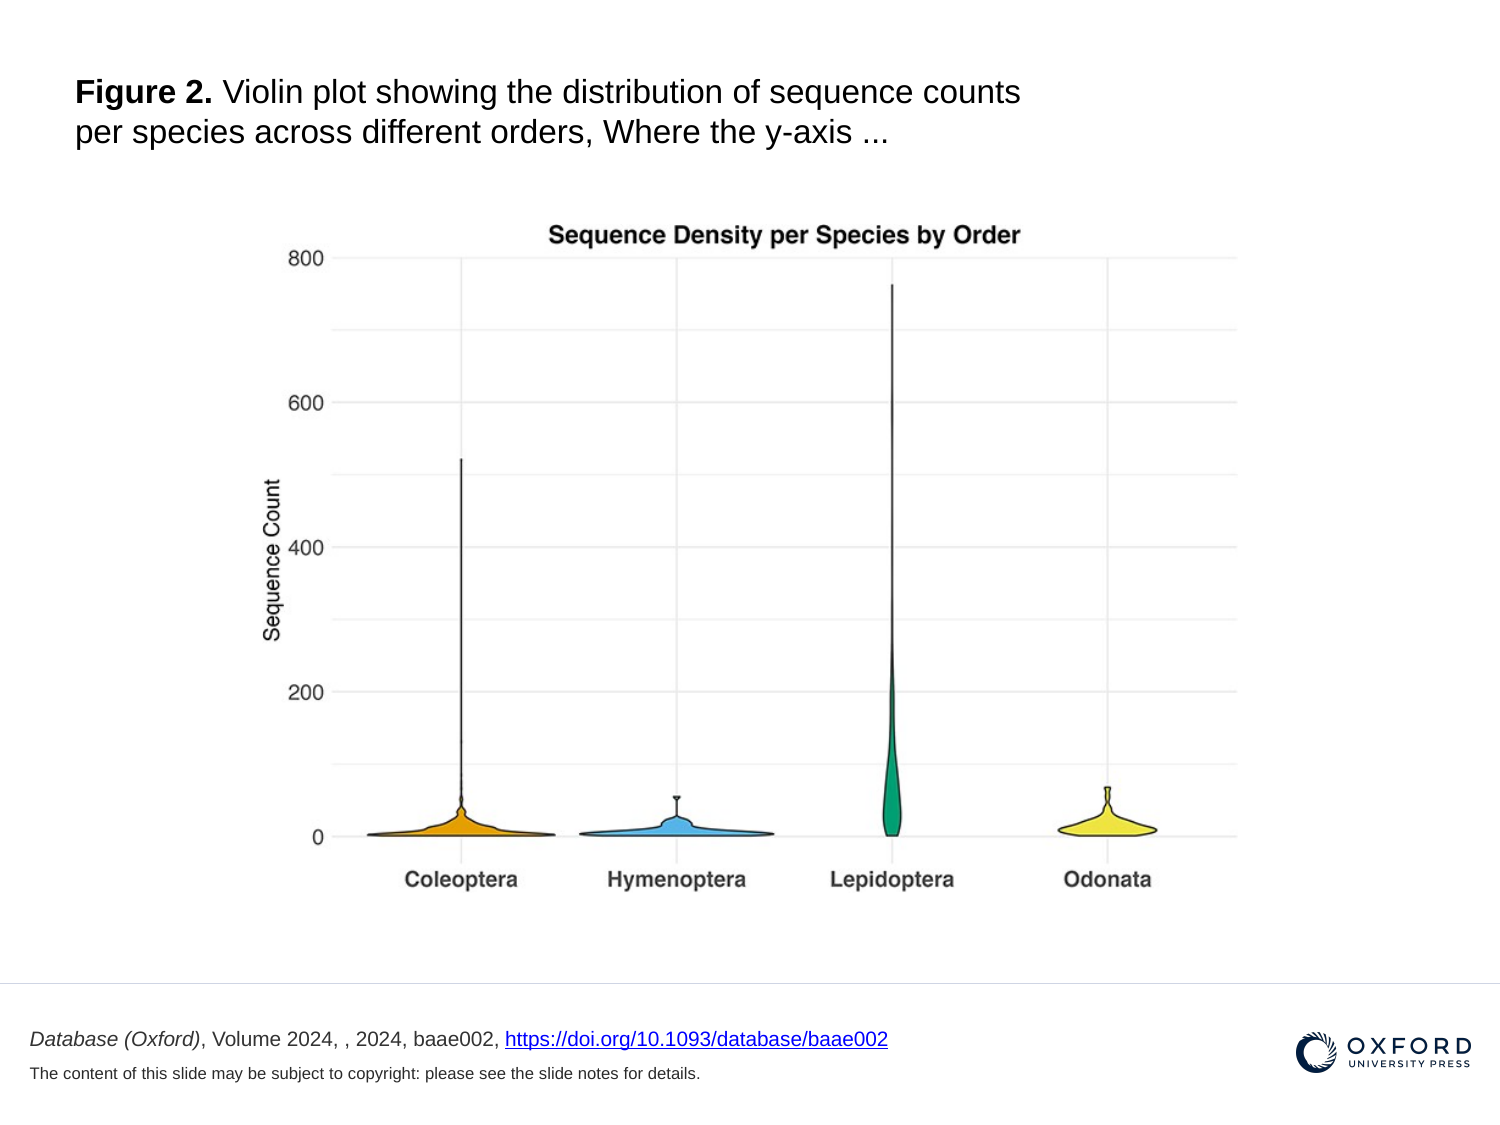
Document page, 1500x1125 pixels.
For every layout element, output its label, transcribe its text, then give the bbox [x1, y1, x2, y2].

picture [262, 224, 1238, 893]
title Figure 2. Violin plot showing the distribution of sequence counts per species across different orders, Where the y-axis ... [75, 69, 1078, 171]
picture [1296, 1032, 1471, 1073]
footer Database (Oxford), Volume 2024, , 2024, baae002, https://doi.org/10.1093/database/baae002 The content of this slide may be subject to copyright: please see the slide notes for details. [0, 983, 1260, 1125]
